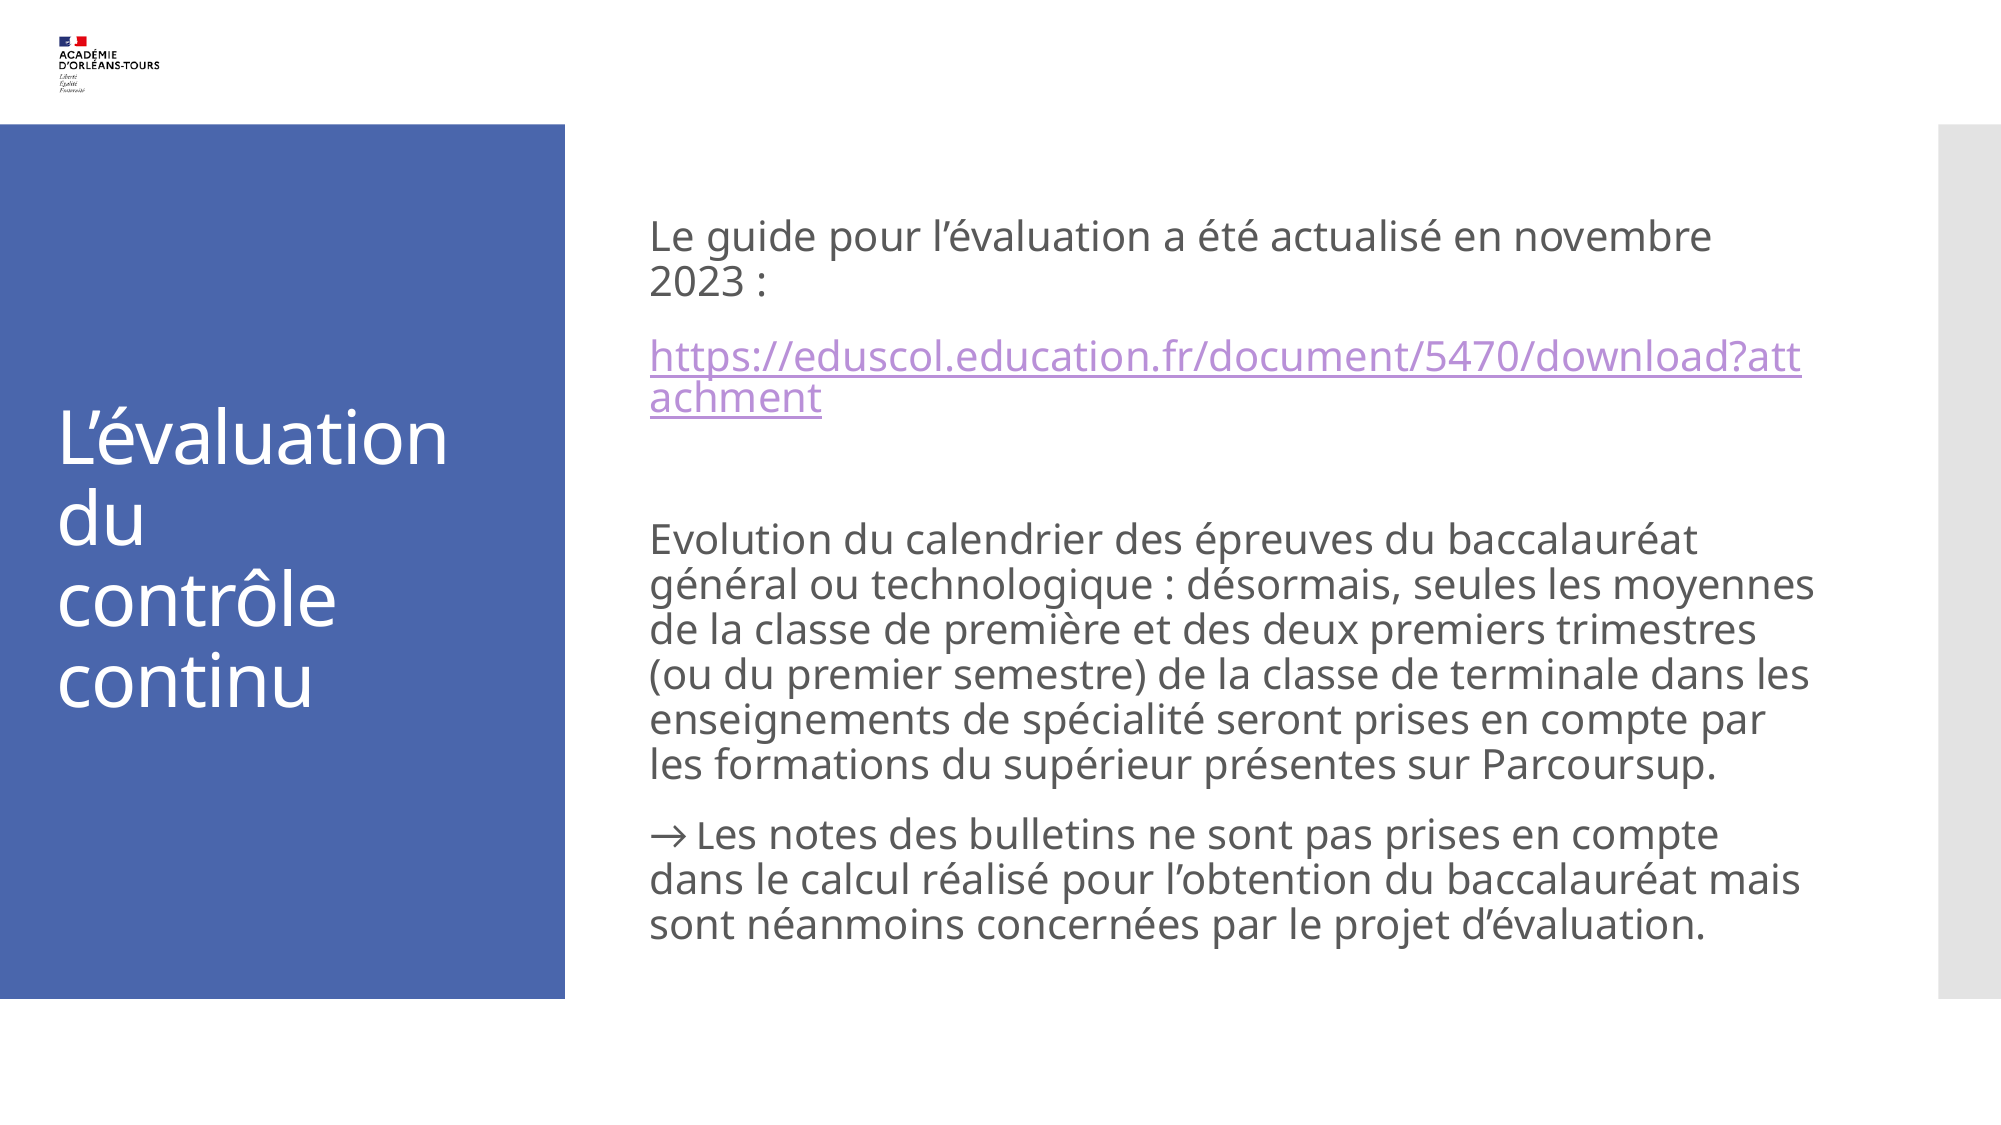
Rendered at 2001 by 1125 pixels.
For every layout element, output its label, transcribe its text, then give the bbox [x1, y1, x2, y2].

title L’évaluation du contrôle continu [41, 184, 525, 940]
picture [49, 26, 169, 102]
list Le guide pour l’évaluation a été actualisé en novembre 2023 : https://eduscol.education.fr/document/5470/download?attachment Evolution du calendrier des épreuves du baccalauréat général ou technologique : désormais, seules les moyennes de la classe de première et des deux premiers trimestres (ou du premier semestre) de la classe de terminale dans les enseignements de spécialité seront prises en compte par les formations du supérieur présentes sur Parcoursup. → Les notes des bulletins ne sont pas prises en compte dans le calcul réalisé pour l’obtention du baccalauréat mais sont néanmoins concernées par le projet d’évaluation. [634, 141, 1835, 982]
